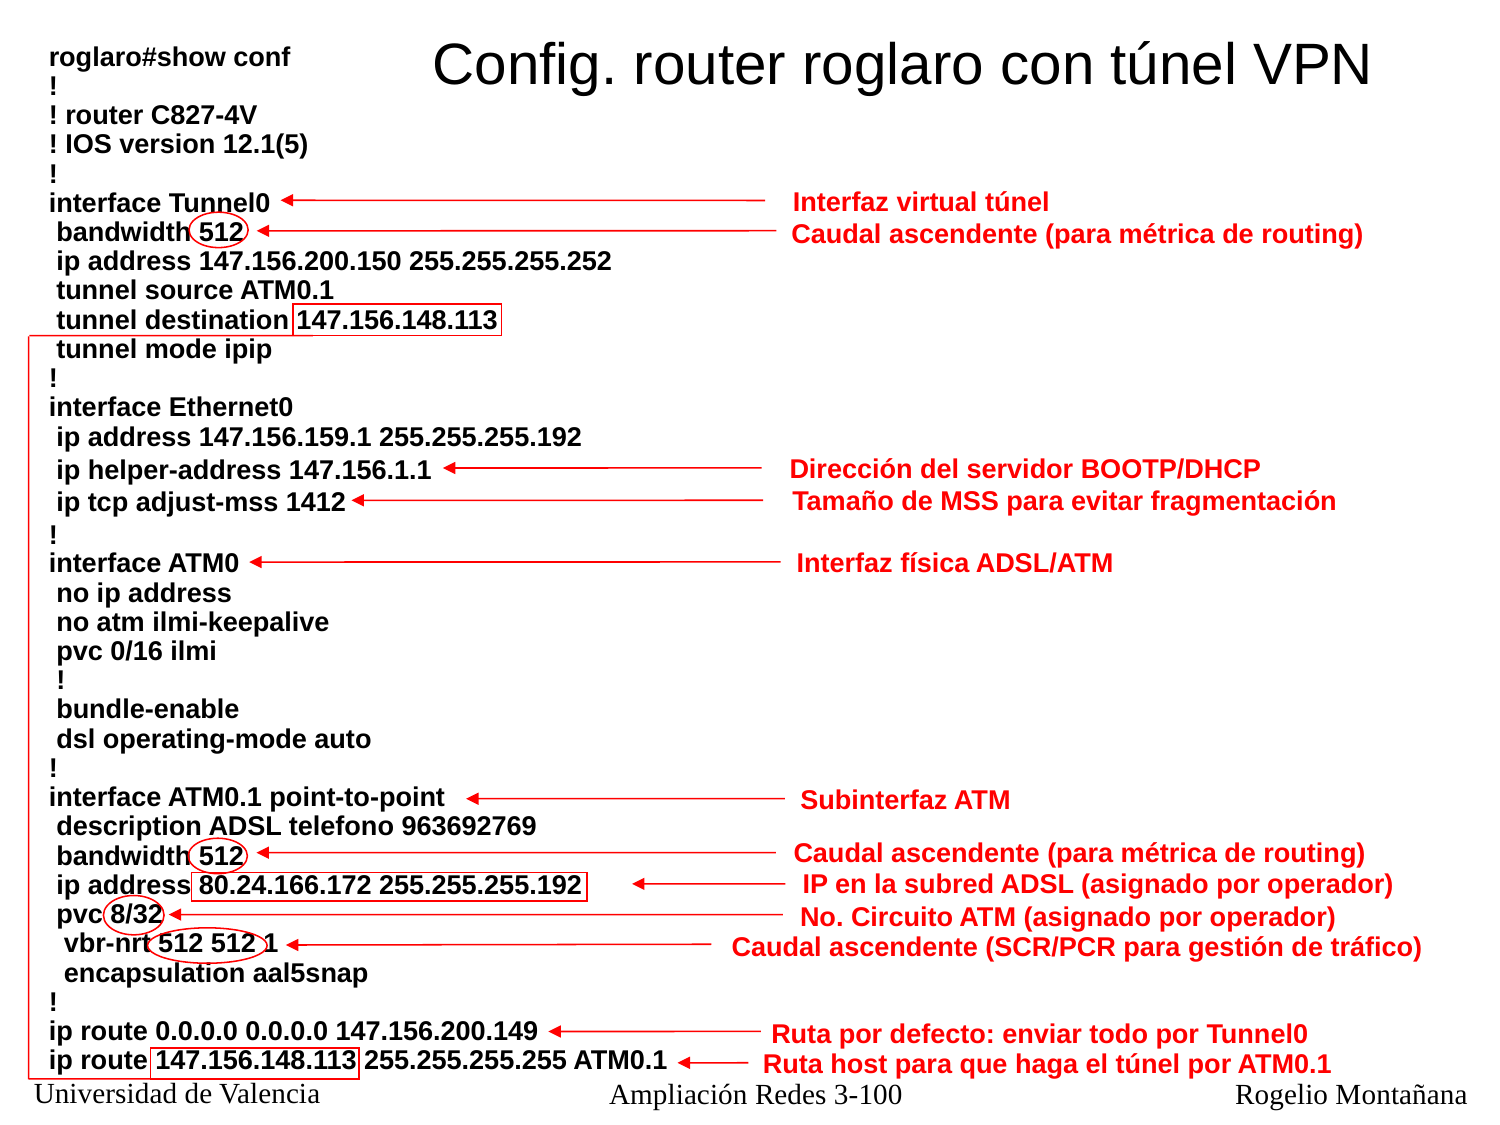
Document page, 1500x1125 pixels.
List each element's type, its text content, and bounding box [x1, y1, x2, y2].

text_box Dirección del servidor BOOTP/DHCP [774, 444, 1276, 492]
text_box [150, 1048, 359, 1079]
text_box [442, 461, 762, 475]
text_box Tamaño de MSS para evitar fragmentación [777, 475, 1352, 523]
text_box [191, 872, 588, 901]
text_box [103, 895, 165, 935]
text_box [147, 927, 268, 964]
text_box [188, 838, 248, 874]
text_box Ruta host para que haga el túnel por ATM0.1 [748, 1038, 1347, 1086]
text_box [249, 555, 781, 569]
text_box [351, 494, 764, 507]
text_box No. Circuito ATM (asignado por operador) [785, 891, 1351, 922]
text_box Subinterfaz ATM [785, 775, 1026, 823]
text_box [168, 908, 783, 921]
text_box Interfaz virtual túnel [778, 177, 1065, 208]
text_box roglaro#show conf ! ! router C827-4V ! IOS version 12.1(5) ! interface Tunnel0 bandwidth 512 ip address 147.156.200.150 255.255.255.252 tunnel source ATM0.1 tunnel destination 147.156.148.113 tunnel mode ipip ! interface Ethernet0 ip address 147.156.159.1 255.255.255.192 ip helper-address 147.156.1.1 ip tcp adjust-mss 1412 ! interface ATM0 no ip address no atm ilmi-keepalive pvc 0/16 ilmi ! bundle-enable dsl operating-mode auto ! interface ATM0.1 point-to-point description ADSL telefono 963692769 bandwidth 512 ip address 80.24.166.172 255.255.255.192 pvc 8/32 vbr-nrt 512 512 1 encapsulation aal5snap ! ip route 0.0.0.0 0.0.0.0 147.156.200.149 ip route 147.156.148.113 255.255.255.255 ATM0.1 [34, 35, 682, 1083]
text_box [632, 877, 786, 891]
text_box Caudal ascendente (para métrica de routing) [776, 208, 1378, 257]
text_box Ruta por defecto: enviar todo por Tunnel0 [756, 1008, 1323, 1056]
text_box [466, 792, 785, 805]
text_box Interfaz física ADSL/ATM [781, 538, 1129, 586]
text_box Config. router roglaro con túnel VPN [265, 19, 1500, 104]
text_box [189, 212, 249, 248]
text_box [256, 846, 776, 859]
text_box [280, 194, 766, 207]
text_box [677, 1056, 749, 1067]
text_box Caudal ascendente (SCR/PCR para gestión de tráfico) [716, 922, 1437, 970]
text_box IP en la subred ADSL (asignado por operador) [787, 858, 1408, 906]
text_box [256, 224, 776, 237]
slide_number Ampliación Redes 3-100 [572, 1067, 940, 1125]
text_box Caudal ascendente (para métrica de routing) [778, 827, 1381, 876]
text_box [285, 938, 712, 952]
text_box [548, 1025, 756, 1038]
text_box [292, 303, 502, 336]
